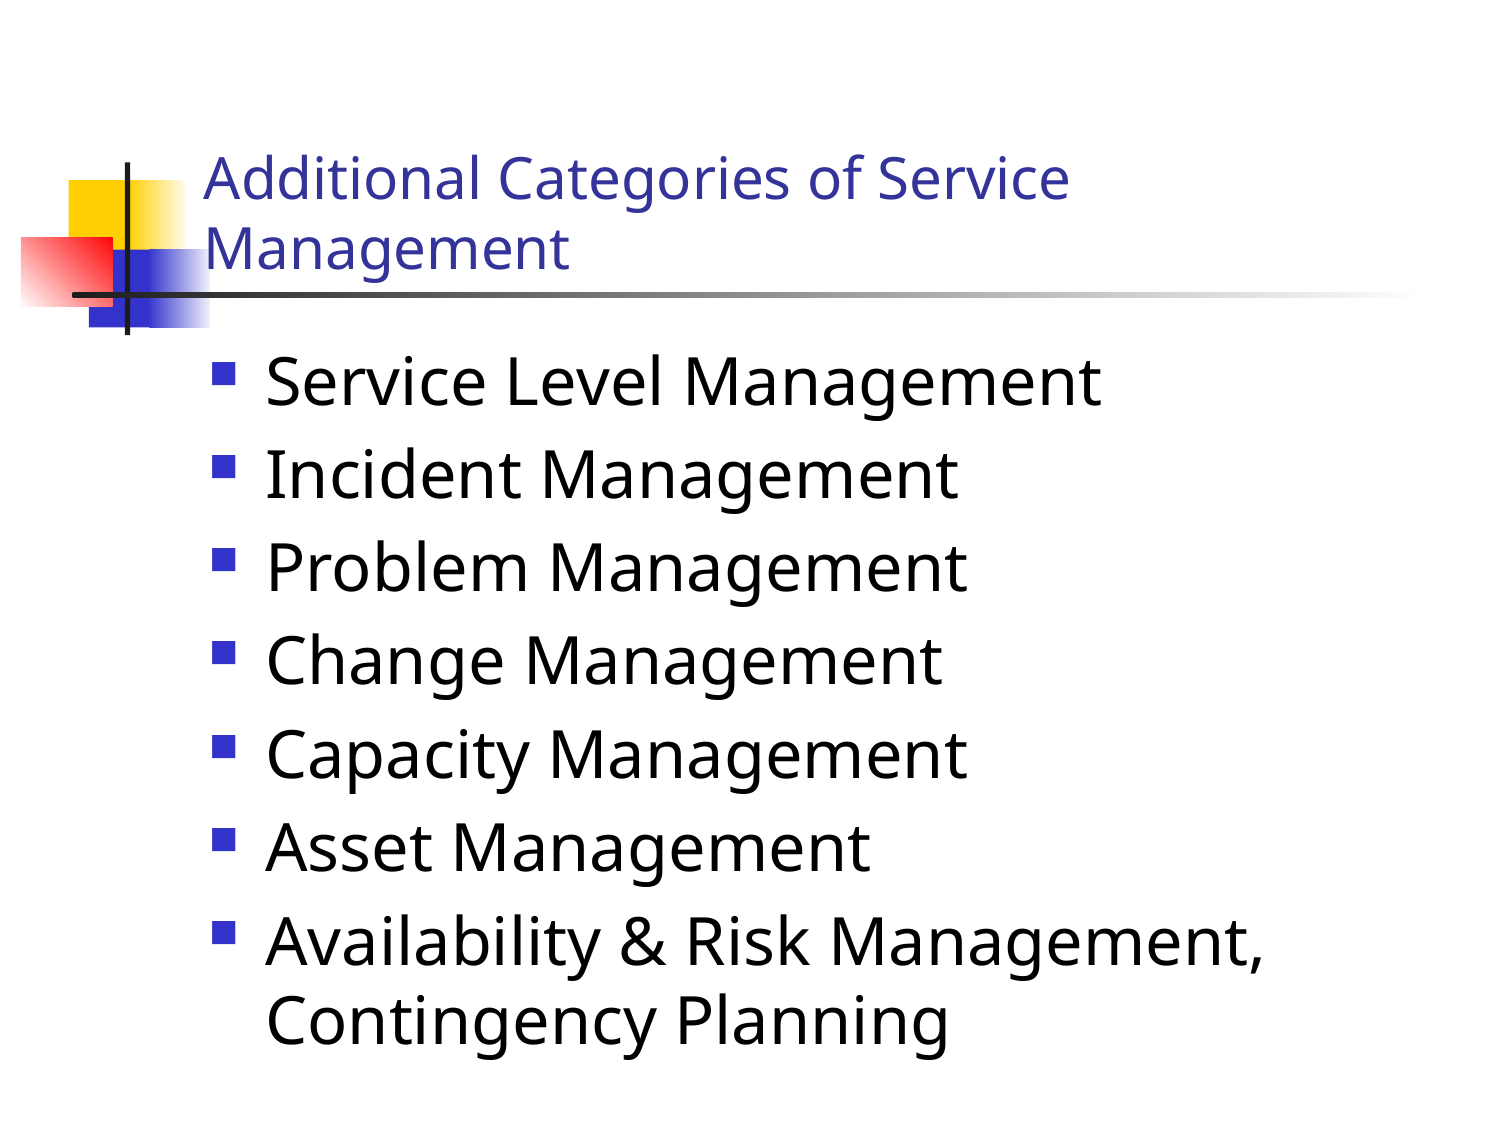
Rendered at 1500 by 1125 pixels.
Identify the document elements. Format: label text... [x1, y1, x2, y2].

list Service Level Management Incident Management Problem Management Change Management Capacity Management Asset Management Availability & Risk Management, Contingency Planning [193, 330, 1470, 1007]
title Additional Categories of Service Management [188, 101, 1468, 289]
